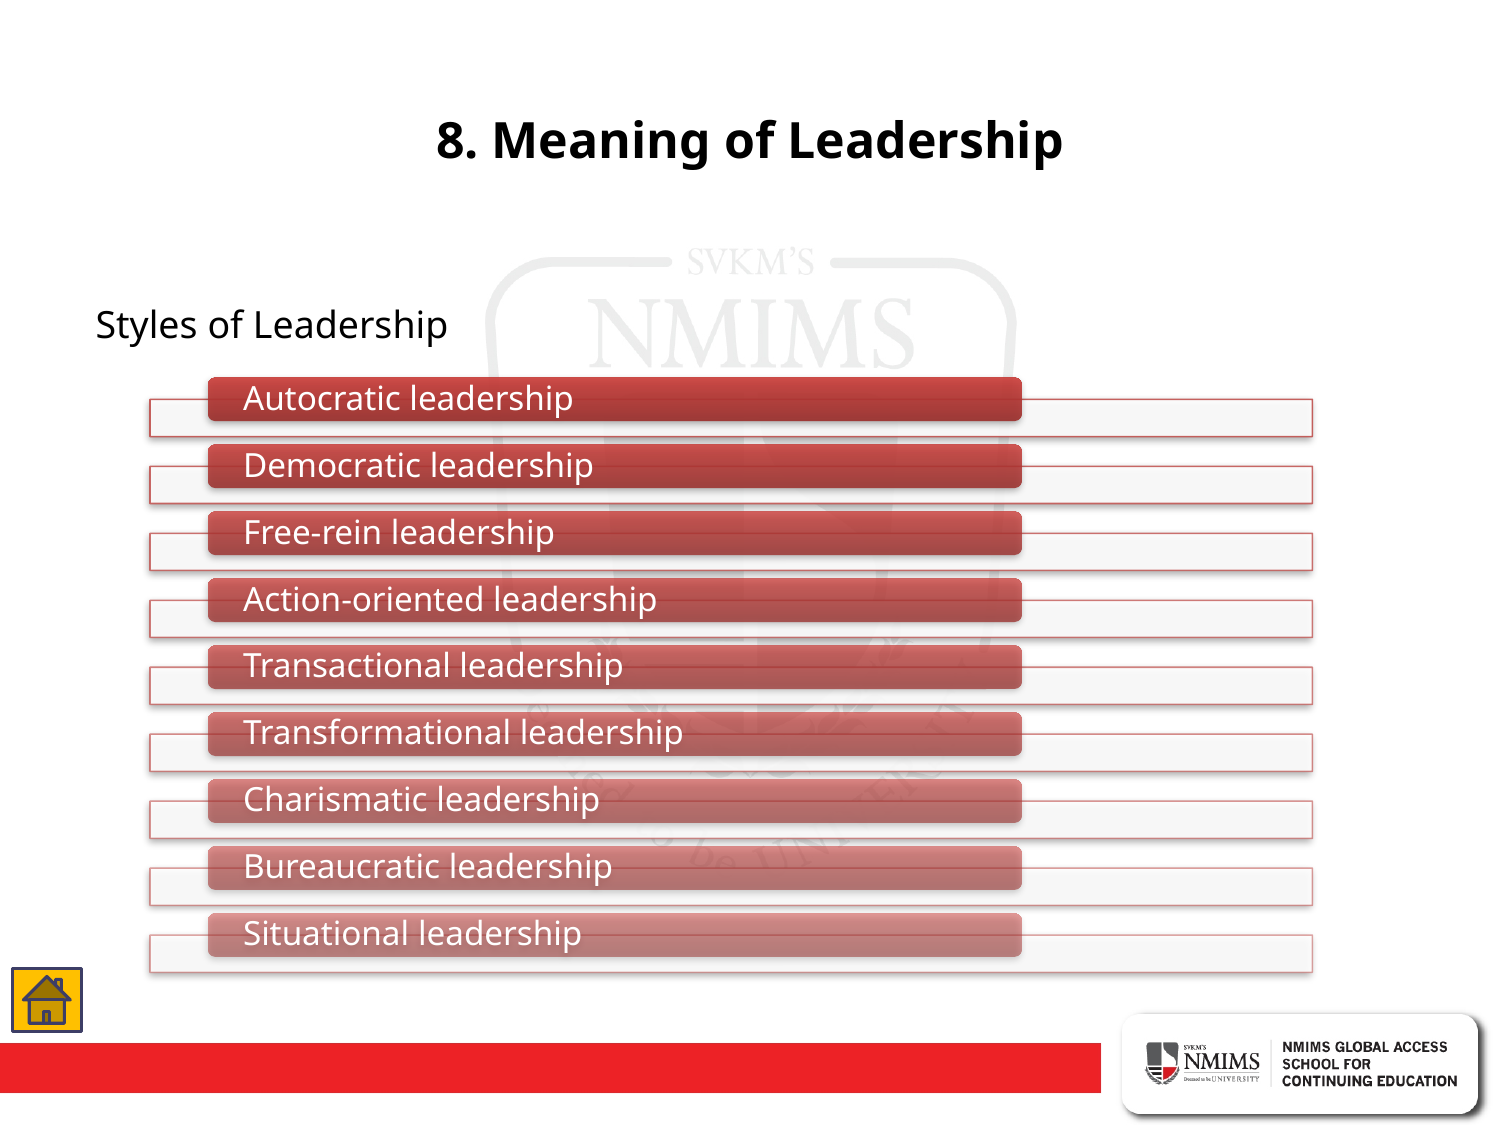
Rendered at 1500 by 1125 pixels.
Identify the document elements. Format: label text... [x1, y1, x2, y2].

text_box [149, 349, 1313, 1001]
list Styles of Leadership [80, 271, 1431, 1014]
title 8. Meaning of Leadership [75, 45, 1425, 233]
picture [0, 0, 1500, 1125]
text_box [12, 968, 82, 1032]
